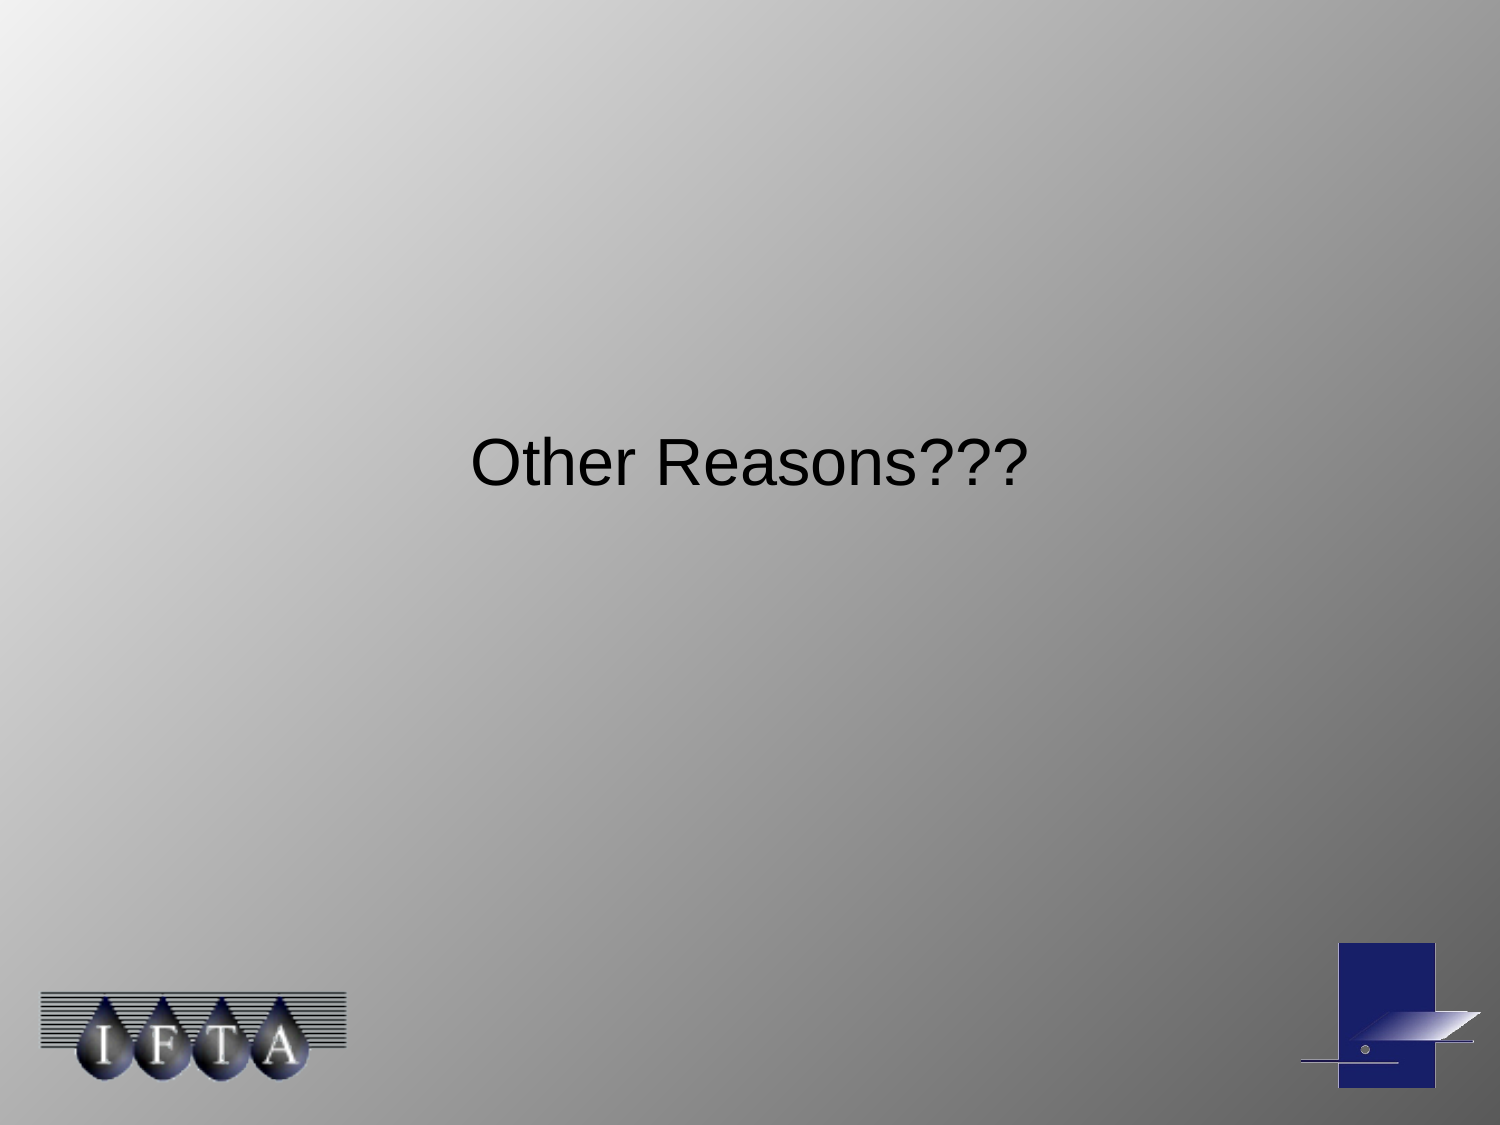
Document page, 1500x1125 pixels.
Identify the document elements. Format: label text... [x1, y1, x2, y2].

list Other Reasons??? [112, 224, 1388, 944]
picture [37, 988, 350, 1087]
picture [1301, 943, 1500, 1088]
